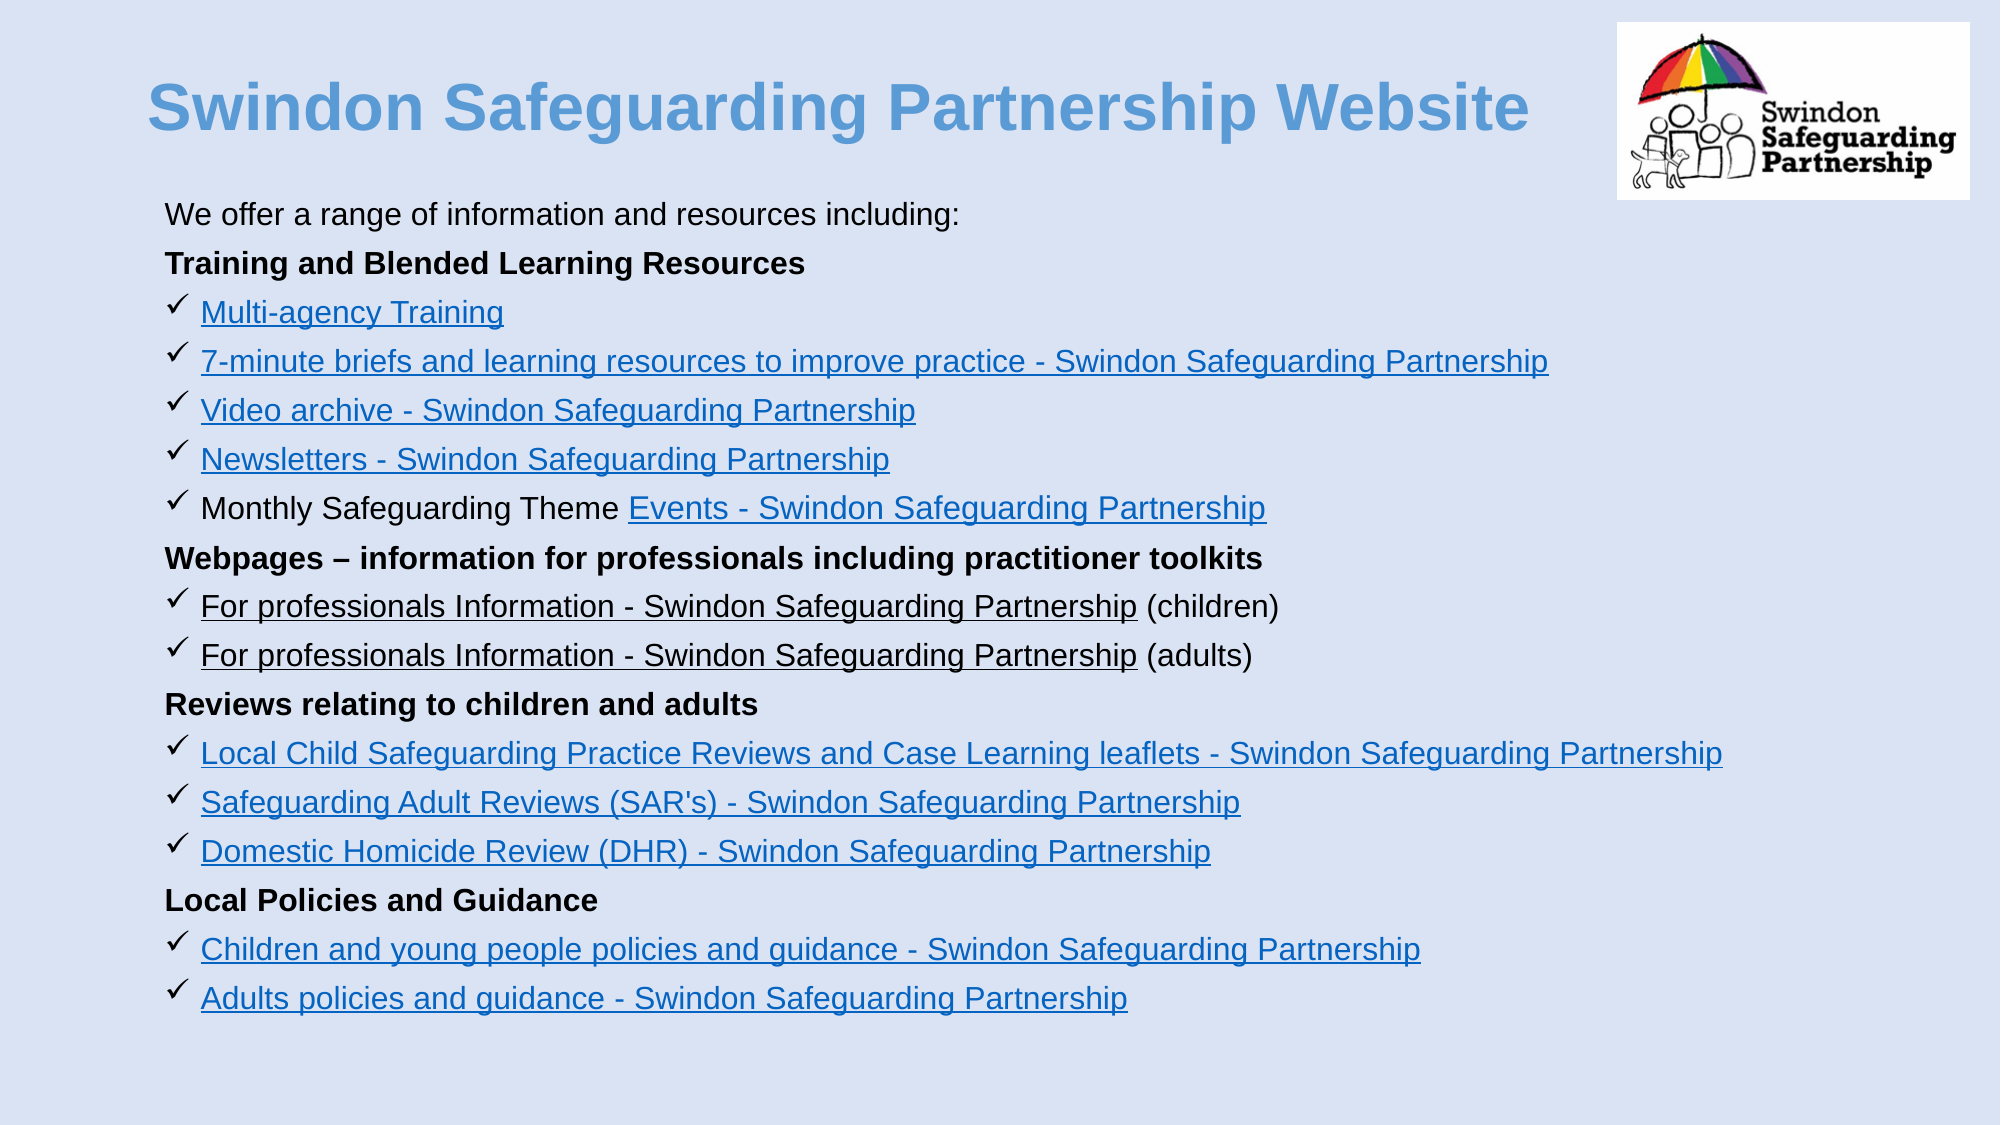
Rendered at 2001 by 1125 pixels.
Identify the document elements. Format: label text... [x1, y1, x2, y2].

list We offer a range of information and resources including: Training and Blended Learning Resources Multi-agency Training 7-minute briefs and learning resources to improve practice - Swindon Safeguarding Partnership Video archive - Swindon Safeguarding Partnership Newsletters - Swindon Safeguarding Partnership Monthly Safeguarding Theme Events - Swindon Safeguarding Partnership Webpages – information for professionals including practitioner toolkits For professionals Information - Swindon Safeguarding Partnership (children) For professionals Information - Swindon Safeguarding Partnership (adults) Reviews relating to children and adults Local Child Safeguarding Practice Reviews and Case Learning leaflets - Swindon Safeguarding Partnership Safeguarding Adult Reviews (SAR's) - Swindon Safeguarding Partnership Domestic Homicide Review (DHR) - Swindon Safeguarding Partnership Local Policies and Guidance Children and young people policies and guidance - Swindon Safeguarding Partnership Adults policies and guidance - Swindon Safeguarding Partnership [149, 178, 1875, 1025]
picture [1617, 22, 1970, 200]
title Swindon Safeguarding Partnership Website [132, 0, 1858, 218]
